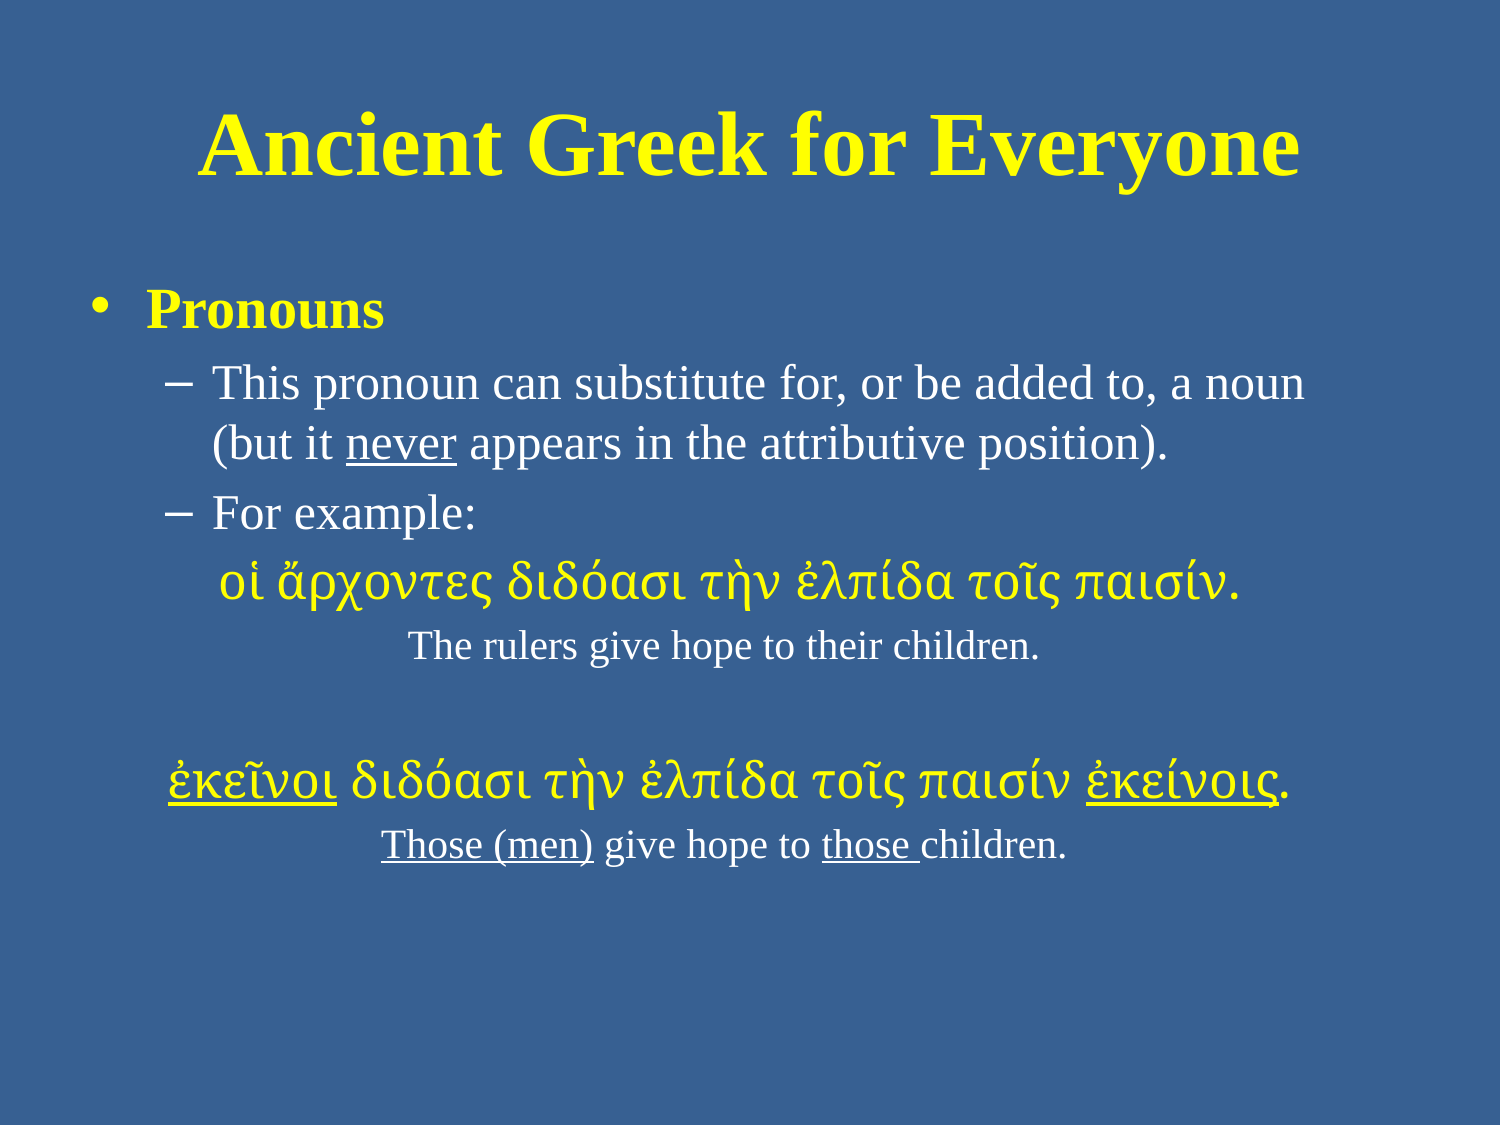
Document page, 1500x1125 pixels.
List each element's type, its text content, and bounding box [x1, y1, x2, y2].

list Pronouns This pronoun can substitute for, or be added to, a noun (but it never appears in the attributive position). For example: οἱ ἄρχοντες διδόασι τὴν ἐλπίδα τοῖς παισίν. The rulers give hope to their children. ἐκεῖνοι διδόασι τὴν ἐλπίδα τοῖς παισίν ἐκείνοις. Those (men) give hope to those children. [75, 262, 1375, 1063]
title Ancient Greek for Everyone [75, 45, 1425, 233]
